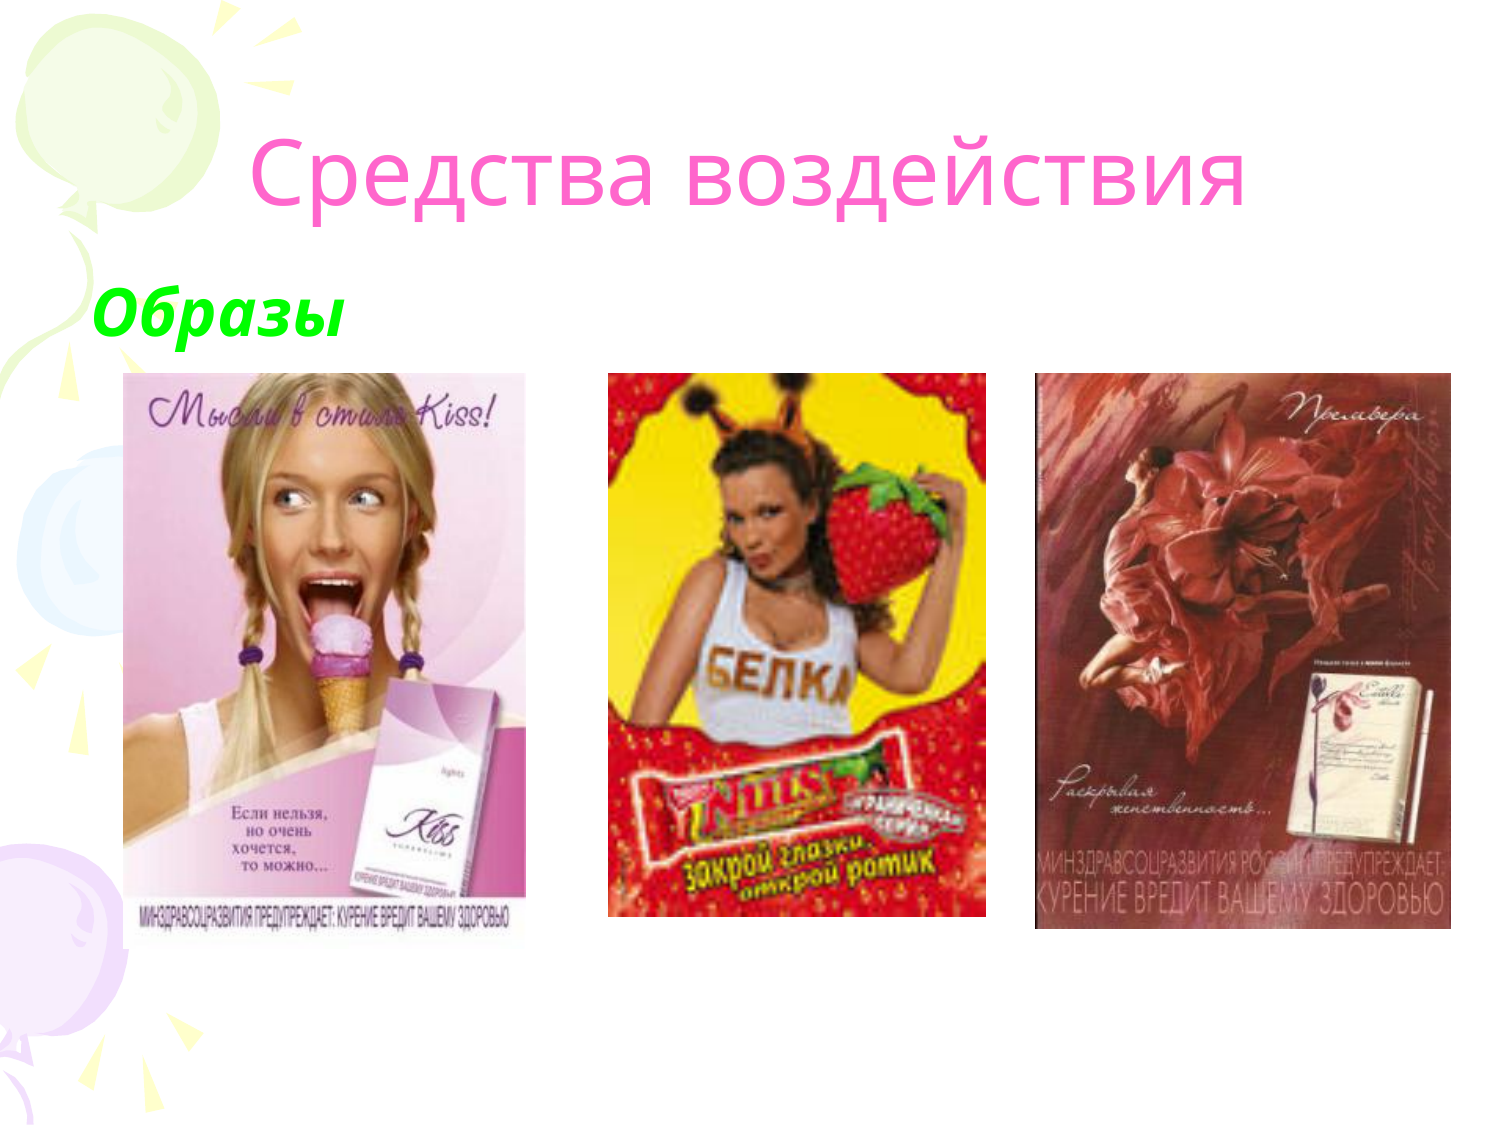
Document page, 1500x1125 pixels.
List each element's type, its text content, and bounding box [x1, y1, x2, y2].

list Образы [74, 262, 1426, 994]
picture [123, 373, 526, 949]
title Средства воздействия [72, 16, 1426, 233]
picture [1035, 373, 1451, 929]
picture [608, 373, 987, 918]
